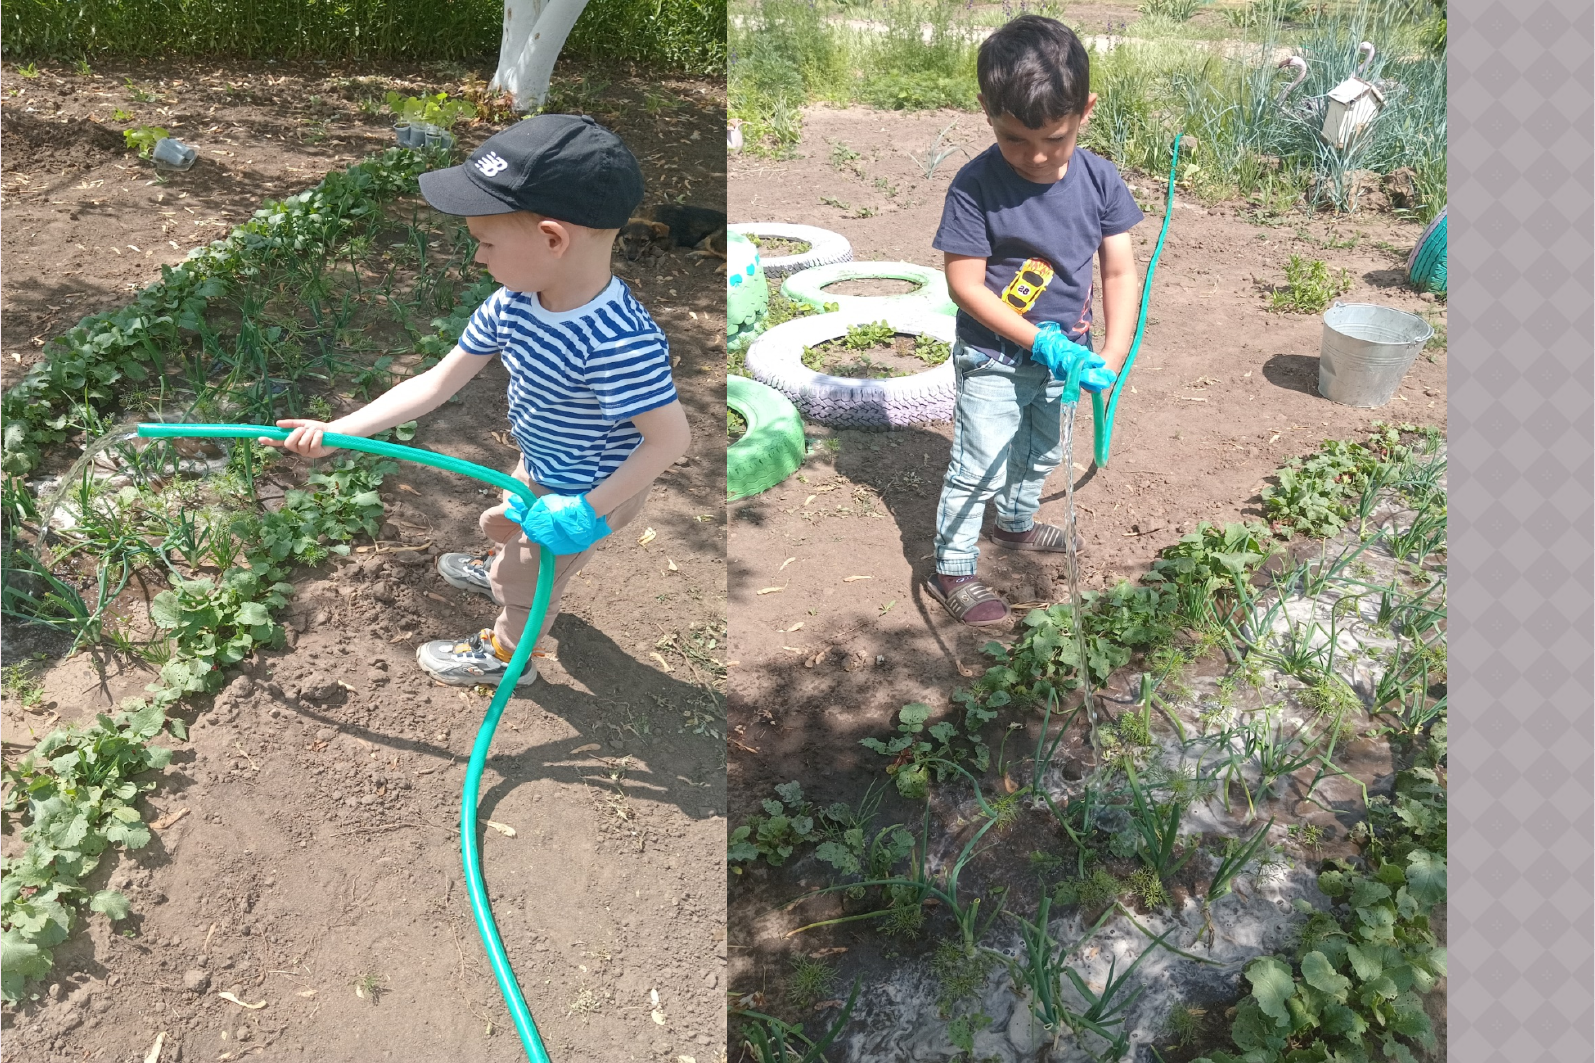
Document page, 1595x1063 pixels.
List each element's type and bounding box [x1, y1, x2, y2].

list [554, 170, 1595, 893]
picture [1, 1, 1447, 170]
picture [1, 902, 1447, 1063]
list [0, 161, 901, 901]
